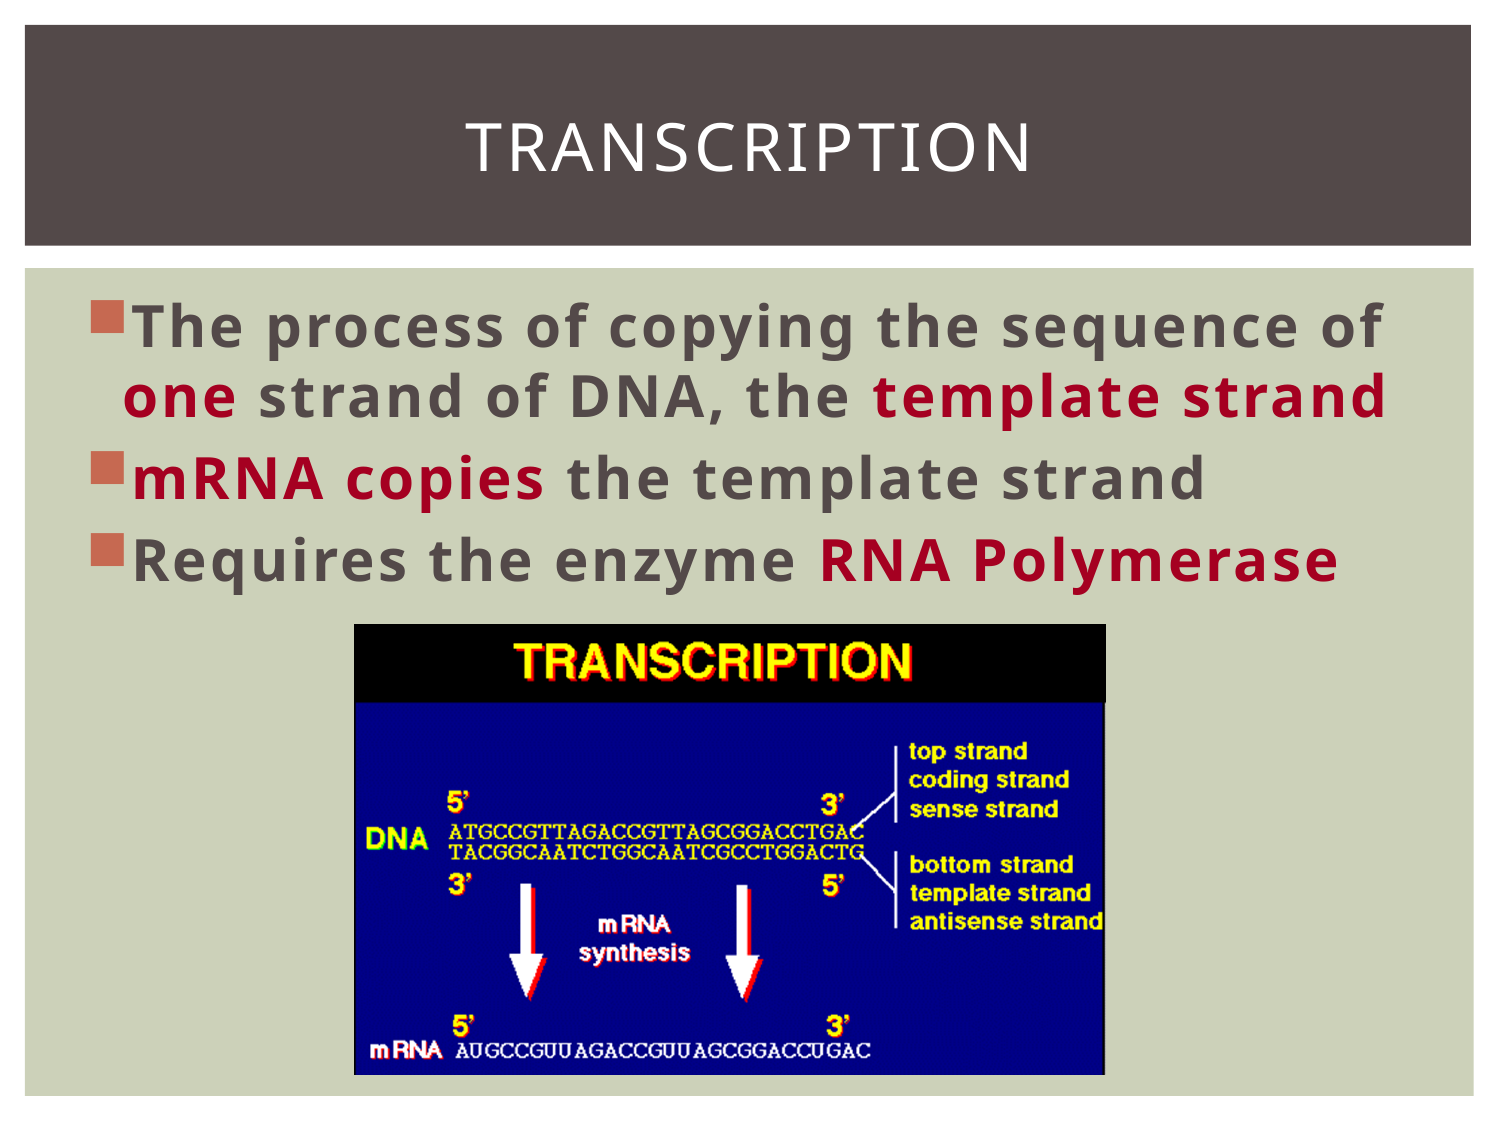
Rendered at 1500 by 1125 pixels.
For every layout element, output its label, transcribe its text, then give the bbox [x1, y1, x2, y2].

title Transcription [62, 58, 1438, 232]
picture [353, 624, 1106, 1076]
list The process of copying the sequence of one strand of DNA, the template strand mRNA copies the template strand Requires the enzyme RNA Polymerase [62, 281, 1442, 1005]
